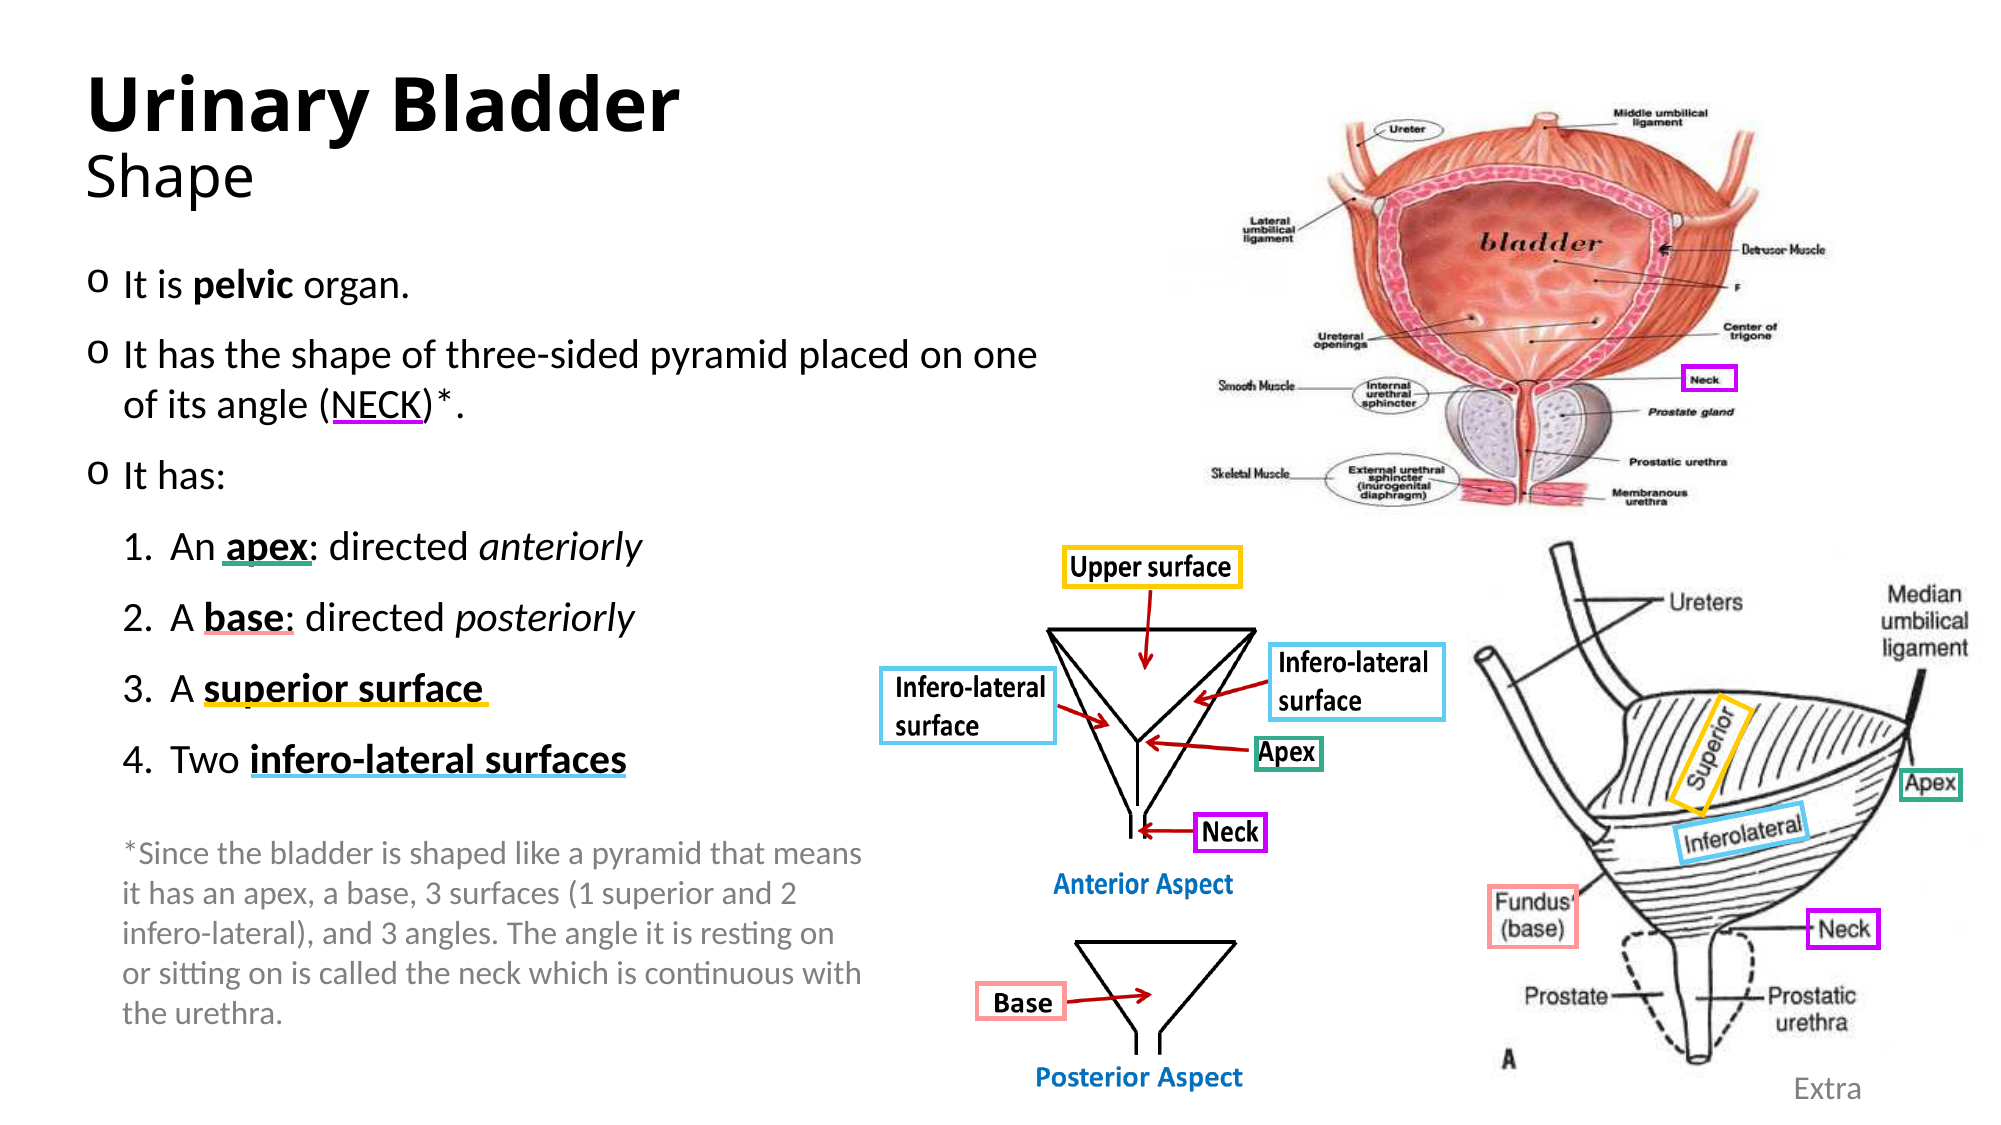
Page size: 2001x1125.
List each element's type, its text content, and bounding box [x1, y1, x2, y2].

text_box *Since the bladder is shaped like a pyramid that means it has an apex, a base, 3 surfaces (1 superior and 2 infero-lateral), and 3 angles. The angle it is resting on or sitting on is called the neck which is continuous with the urethra. [70, 824, 878, 1039]
text_box It is pelvic organ. It has the shape of three-sided pyramid placed on one of its angle (NECK)*. It has: An apex: directed anteriorly A base: directed posteriorly A superior surface Two infero-lateral surfaces [70, 248, 1087, 762]
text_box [1167, 102, 1862, 518]
title Urinary Bladder Shape [70, 46, 1796, 231]
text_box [878, 536, 1457, 1112]
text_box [1467, 536, 1984, 1117]
